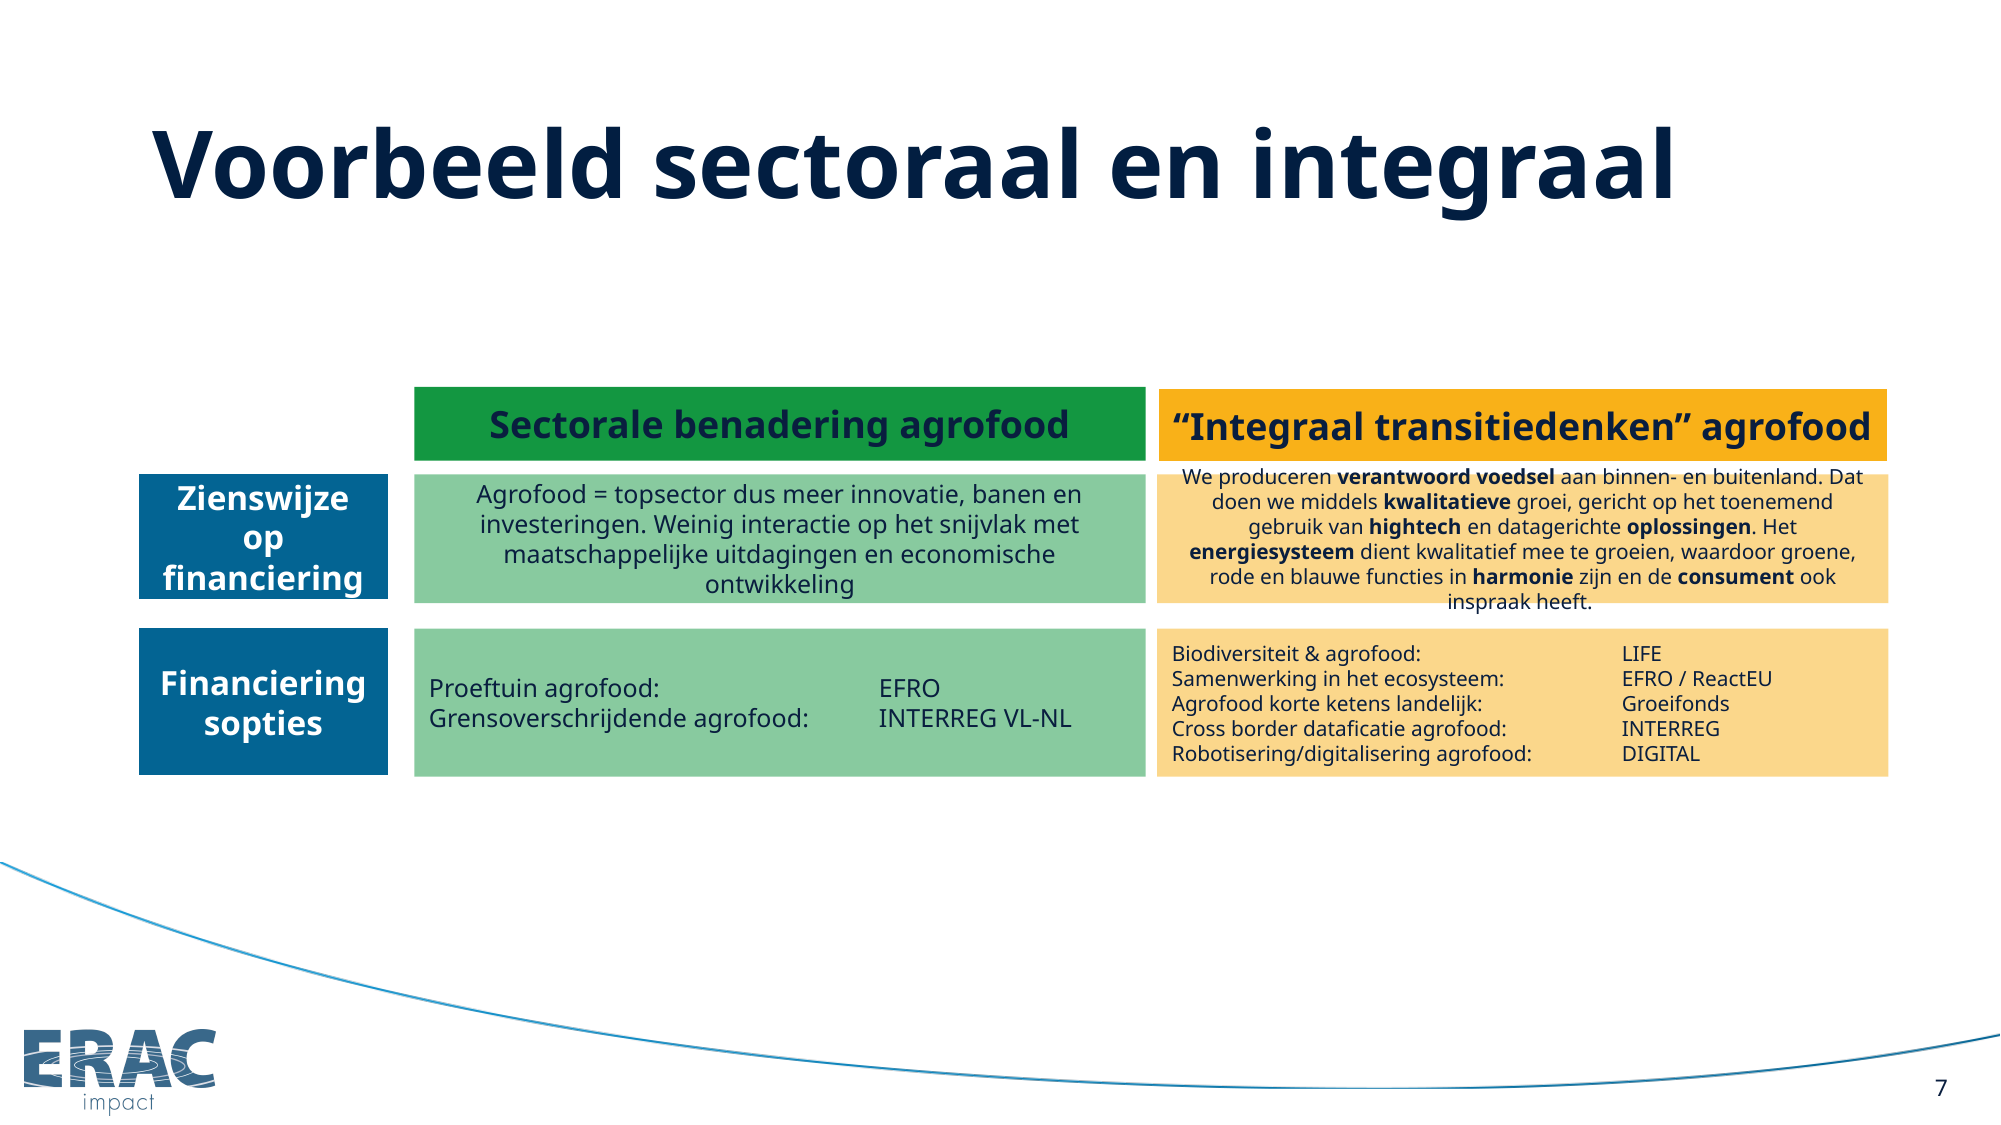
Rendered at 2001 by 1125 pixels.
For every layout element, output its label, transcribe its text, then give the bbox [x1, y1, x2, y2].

text_box Sectorale benadering agrofood [413, 386, 1147, 462]
text_box Agrofood = topsector dus meer innovatie, banen en investeringen. Weinig interactie op het snijvlak met maatschappelijke uitdagingen en economische ontwikkeling [414, 474, 1146, 604]
picture [0, 861, 2000, 1116]
text_box Biodiversiteit & agrofood: LIFE Samenwerking in het ecosysteem: EFRO / ReactEU Agrofood korte ketens landelijk: Groeifonds Cross border dataficatie agrofood: INTERREG Robotisering/digitalisering agrofood: DIGITAL [1157, 628, 1889, 777]
text_box Proeftuin agrofood: EFRO Grensoverschrijdende agrofood: INTERREG VL-NL [414, 628, 1146, 777]
text_box Financieringsopties [136, 625, 391, 778]
text_box We produceren verantwoord voedsel aan binnen- en buitenland. Dat doen we middels kwalitatieve groei, gericht op het toenemend gebruik van hightech en datagerichte oplossingen. Het energiesysteem dient kwalitatief mee te groeien, waardoor groene, rode en blauwe functies in harmonie zijn en de consument ook inspraak heeft. [1157, 474, 1889, 604]
title Voorbeeld sectoraal en integraal [137, 59, 1863, 278]
text_box Zienswijze op financiering [136, 471, 391, 603]
text_box “Integraal transitiedenken” agrofood [1155, 385, 1890, 464]
